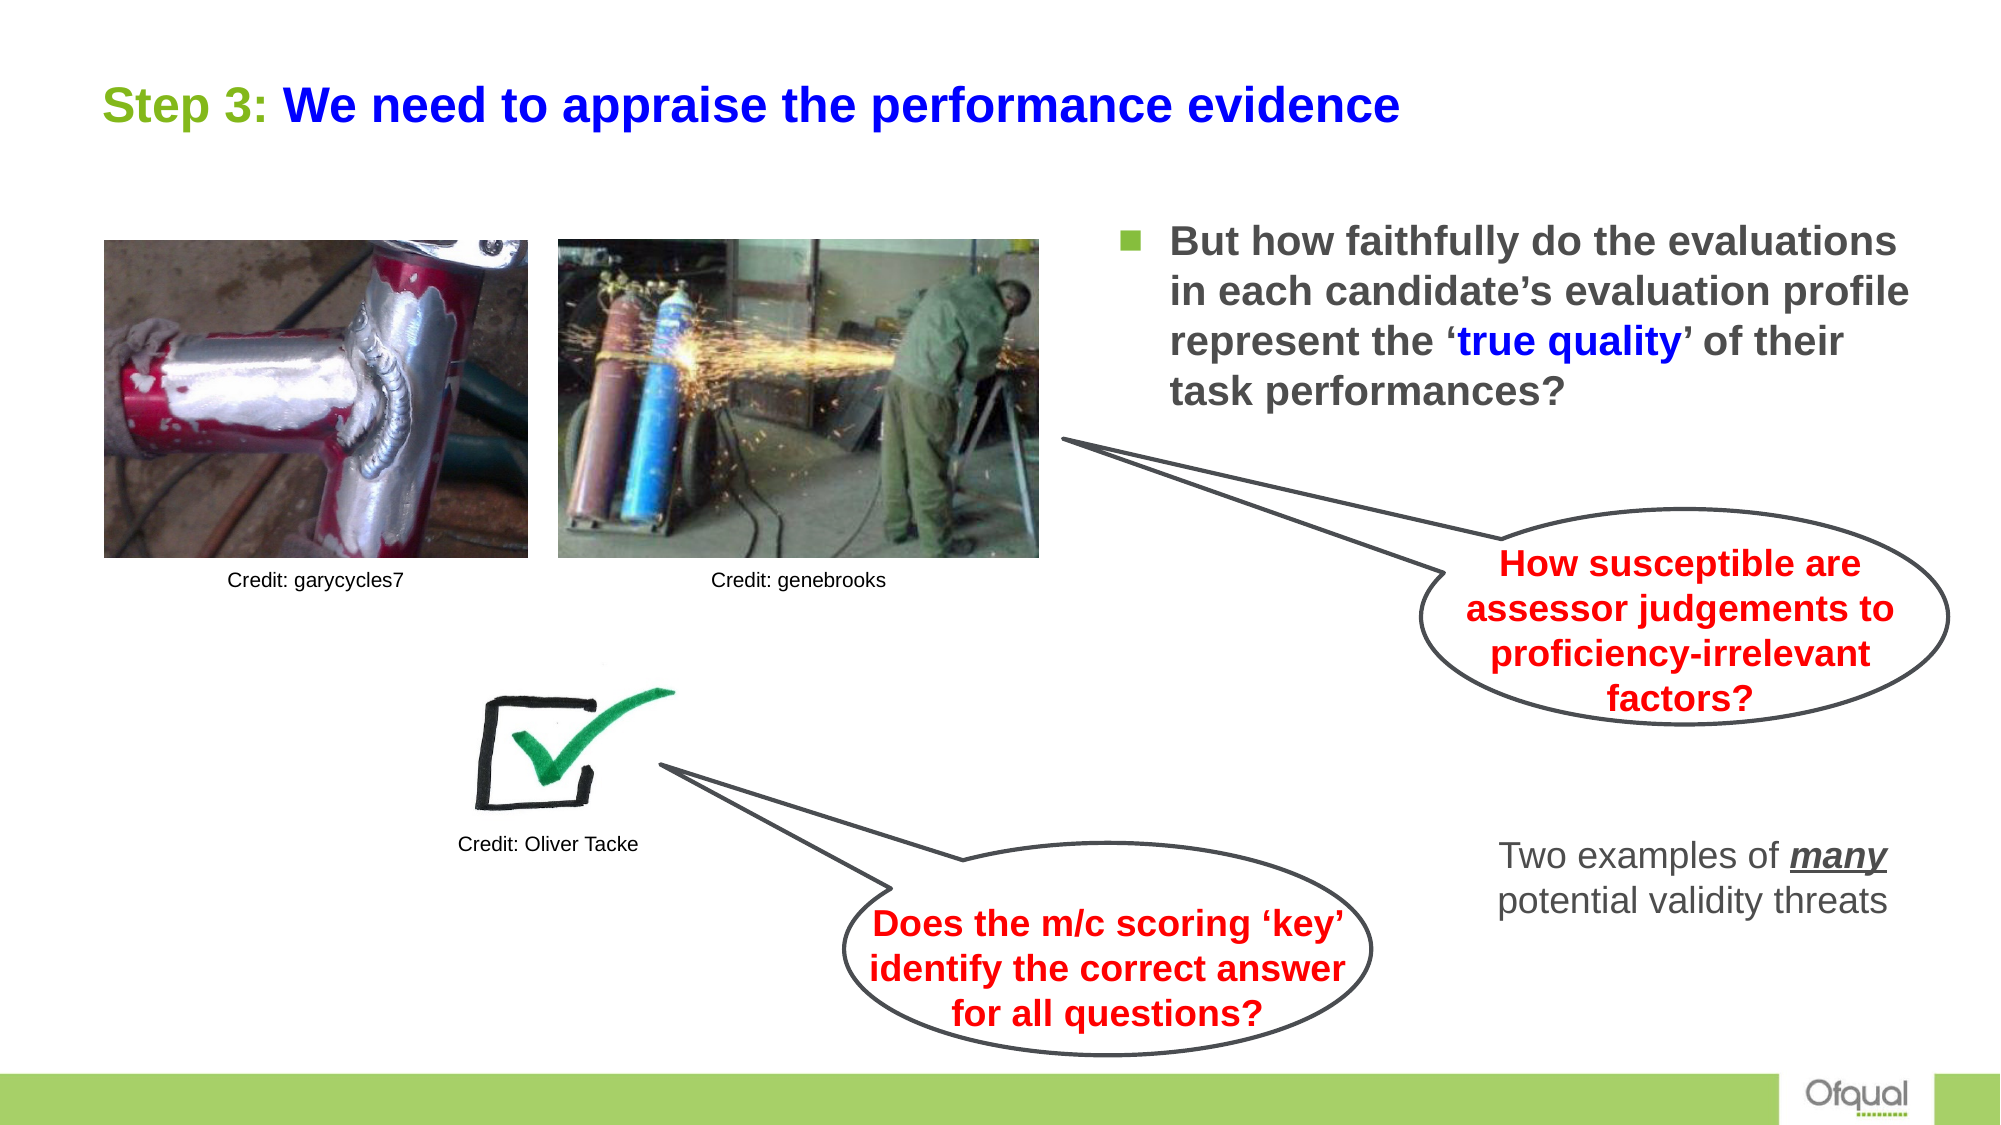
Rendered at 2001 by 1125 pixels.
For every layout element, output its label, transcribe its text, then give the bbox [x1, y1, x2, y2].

title Step 3: We need to appraise the performance evidence [102, 66, 1903, 161]
text_box [1418, 588, 1428, 646]
text_box [1933, 577, 1951, 656]
text_box [1364, 920, 1374, 978]
text_box [1060, 436, 1476, 570]
list But how faithfully do the evaluations in each candidate’s evaluation profile represent the ‘true quality’ of their task performances? [1118, 208, 1922, 433]
text_box [841, 920, 851, 978]
text_box [707, 776, 1333, 891]
text_box [1518, 506, 1852, 531]
text_box [970, 1042, 1245, 1058]
text_box Credit: genebrooks [678, 566, 919, 600]
text_box How susceptible are assessor judgements to proficiency-irrelevant factors? [1428, 531, 1933, 727]
text_box Does the m/c scoring ‘key’ identify the correct answer for all questions? [851, 891, 1364, 1042]
text_box Credit: garycycles7 [193, 565, 439, 600]
text_box Credit: Oliver Tacke [419, 823, 678, 864]
text_box Two examples of many potential validity threats [1464, 823, 1922, 929]
picture [0, 0, 2000, 1125]
